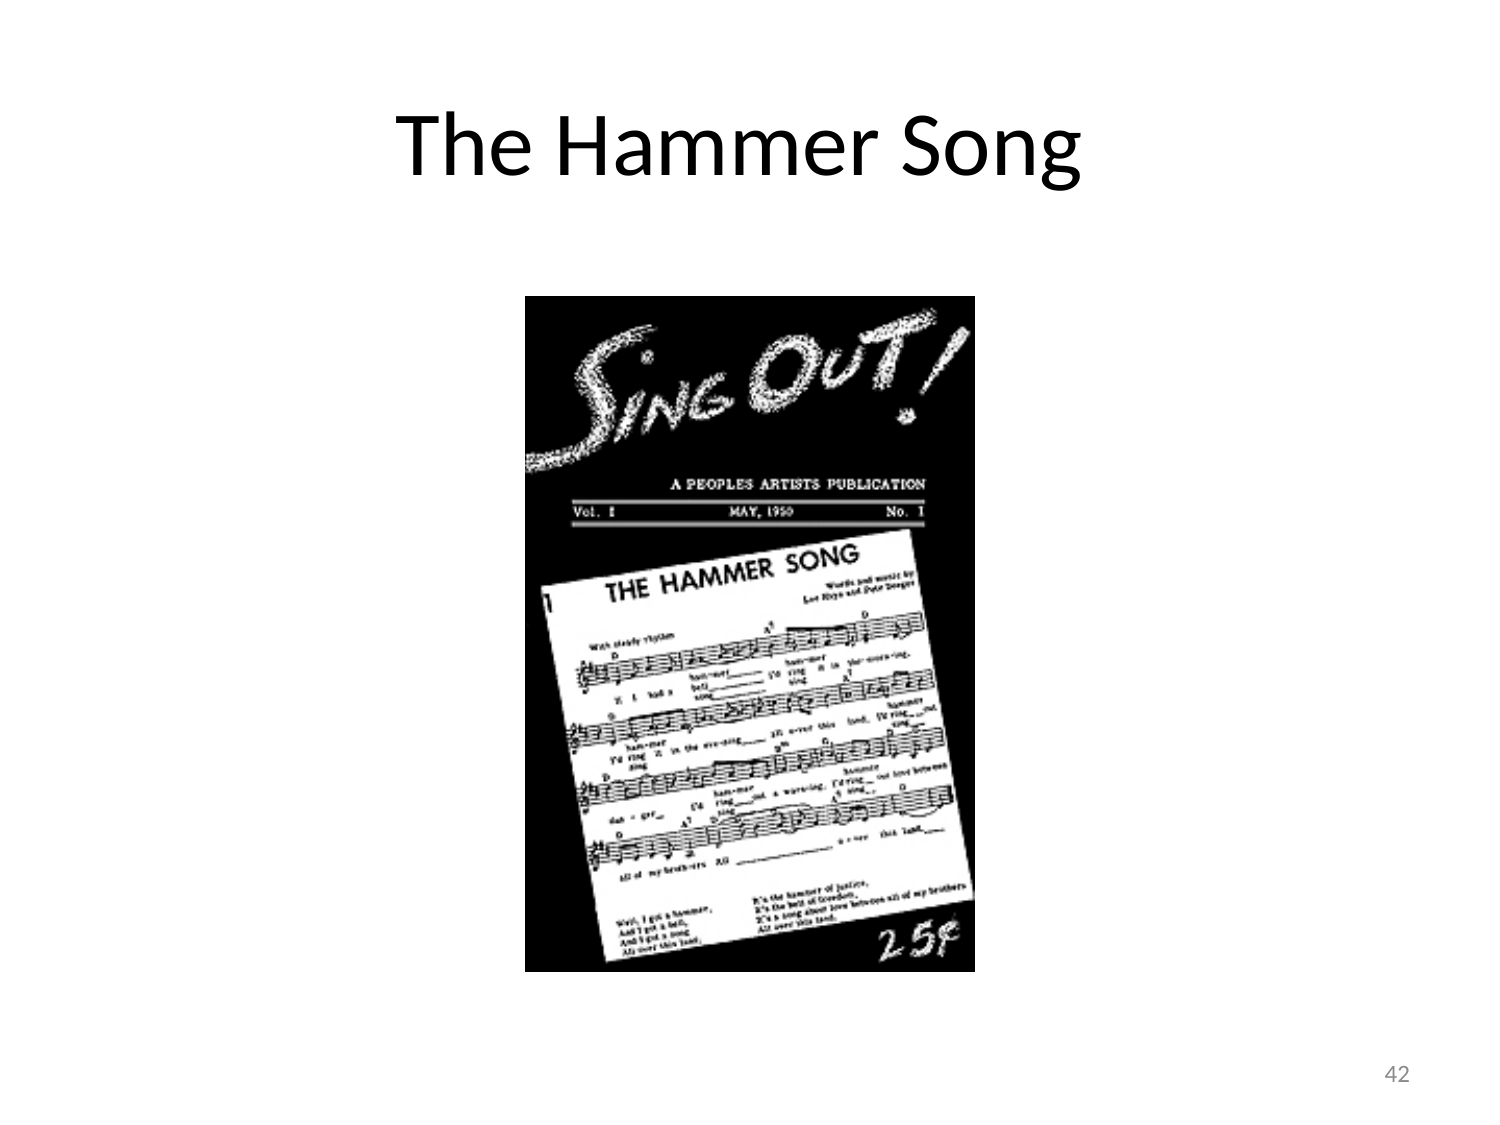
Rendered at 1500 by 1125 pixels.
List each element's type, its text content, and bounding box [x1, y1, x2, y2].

slide_number 42 [1074, 1042, 1425, 1103]
title The Hammer Song [75, 45, 1425, 233]
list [524, 295, 976, 972]
